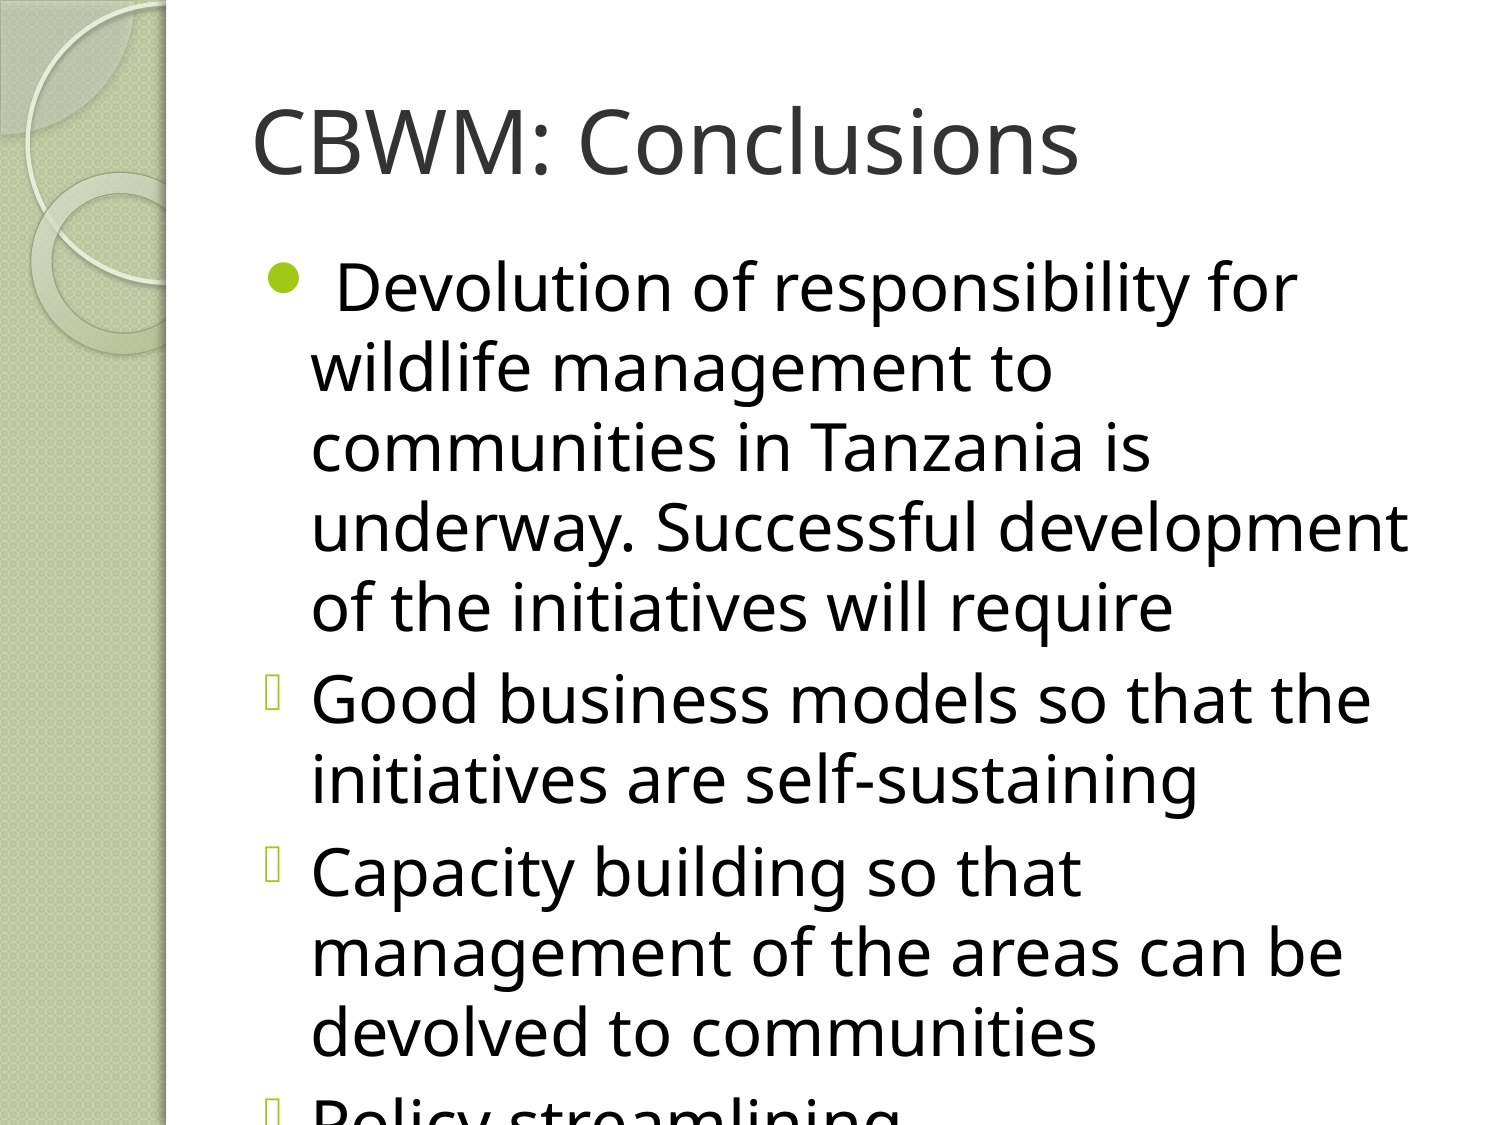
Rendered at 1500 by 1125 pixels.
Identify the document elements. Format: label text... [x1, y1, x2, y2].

title CBWM: Conclusions [235, 45, 1466, 233]
list Devolution of responsibility for wildlife management to communities in Tanzania is underway. Successful development of the initiatives will require Good business models so that the initiatives are self-sustaining Capacity building so that management of the areas can be devolved to communities Policy streamlining [235, 237, 1466, 1025]
